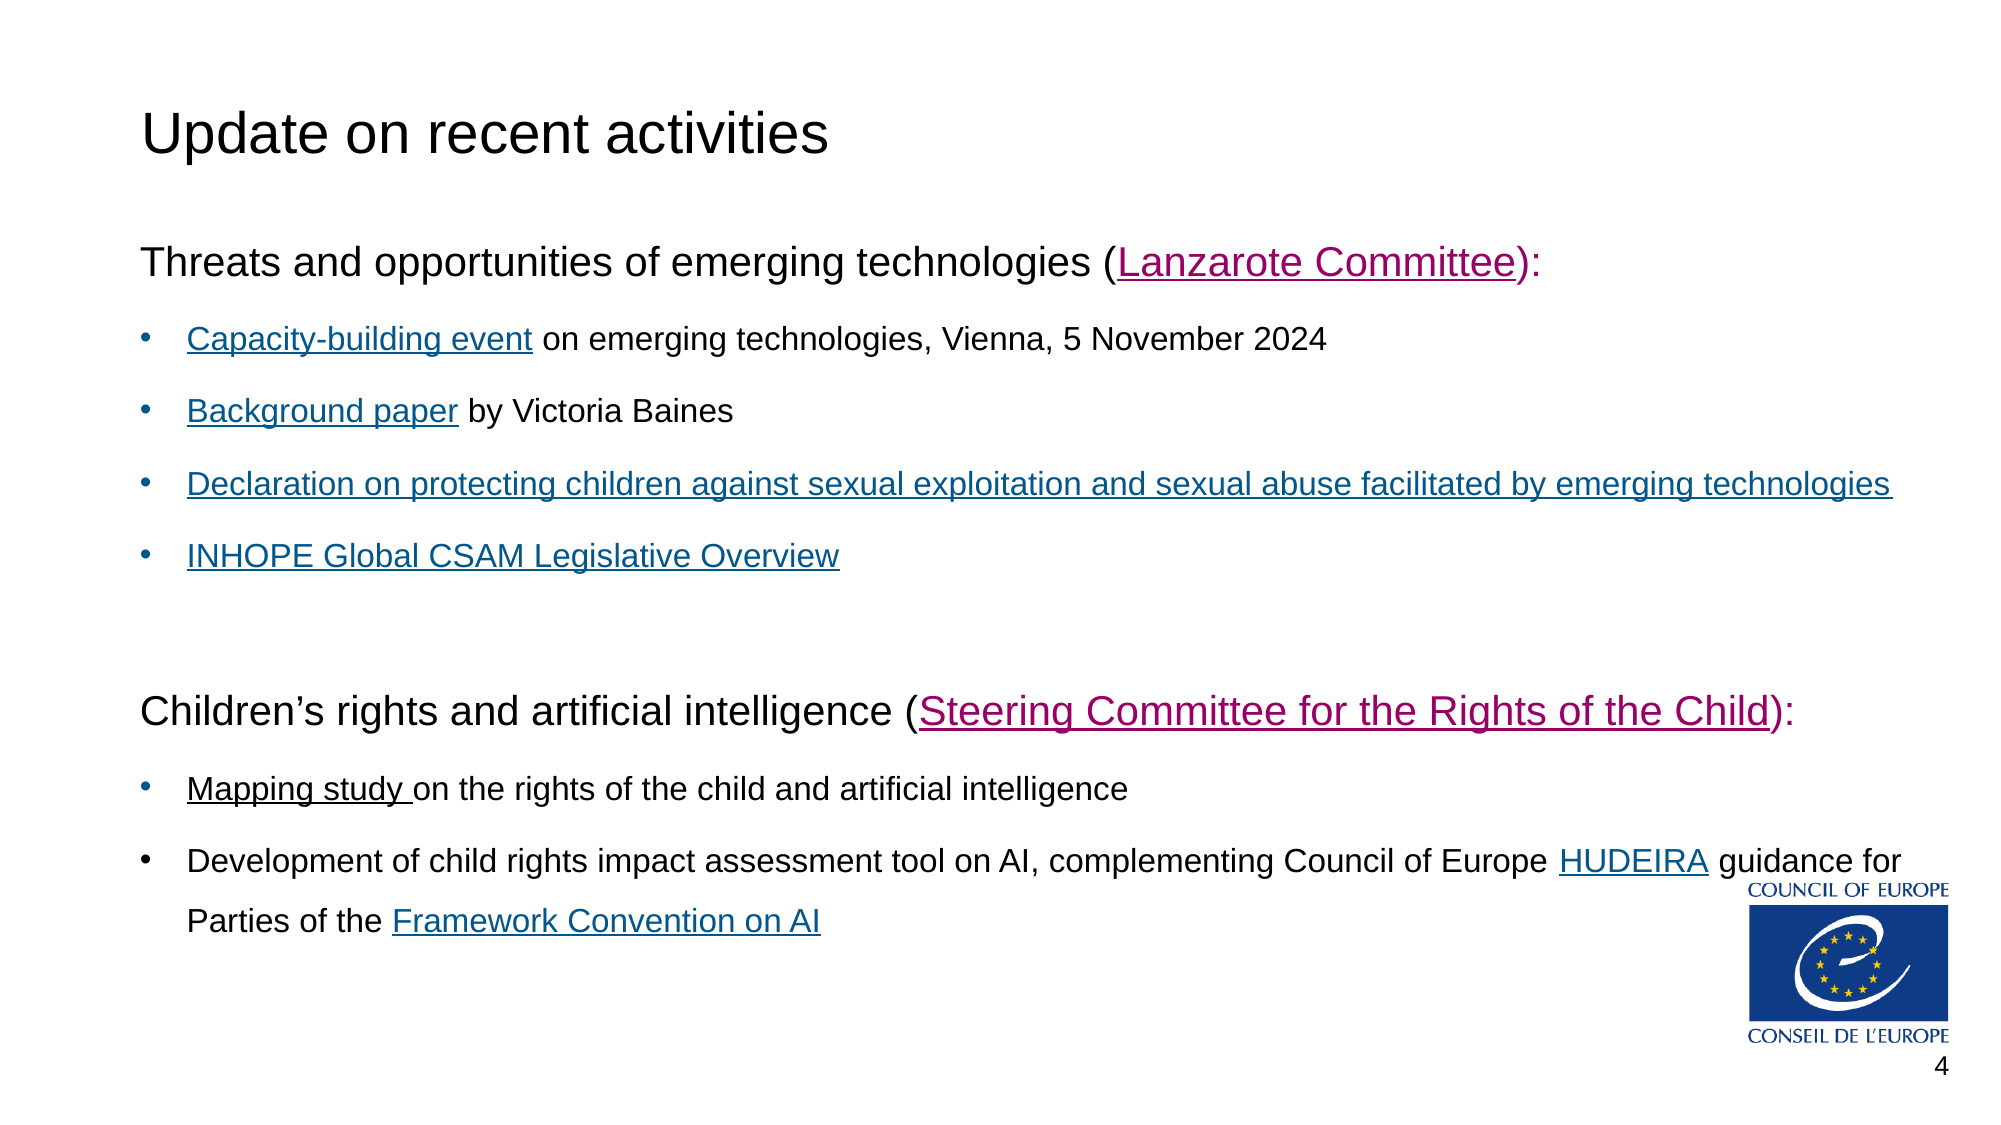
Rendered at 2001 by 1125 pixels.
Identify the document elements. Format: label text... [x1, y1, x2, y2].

text_box Update on recent activities [126, 25, 1983, 243]
text_box Threats and opportunities of emerging technologies (Lanzarote Committee): Capacity-building event on emerging technologies, Vienna, 5 November 2024 Background paper by Victoria Baines Declaration on protecting children against sexual exploitation and sexual abuse facilitated by emerging technologies INHOPE Global CSAM Legislative Overview Children’s rights and artificial intelligence (Steering Committee for the Rights of the Child): Mapping study on the rights of the child and artificial intelligence Development of child rights impact assessment tool on AI, complementing Council of Europe HUDEIRA guidance for Parties of the Framework Convention on AI www.coe.int/children children@coe.int [127, 197, 1974, 1035]
picture [1723, 862, 1973, 1062]
